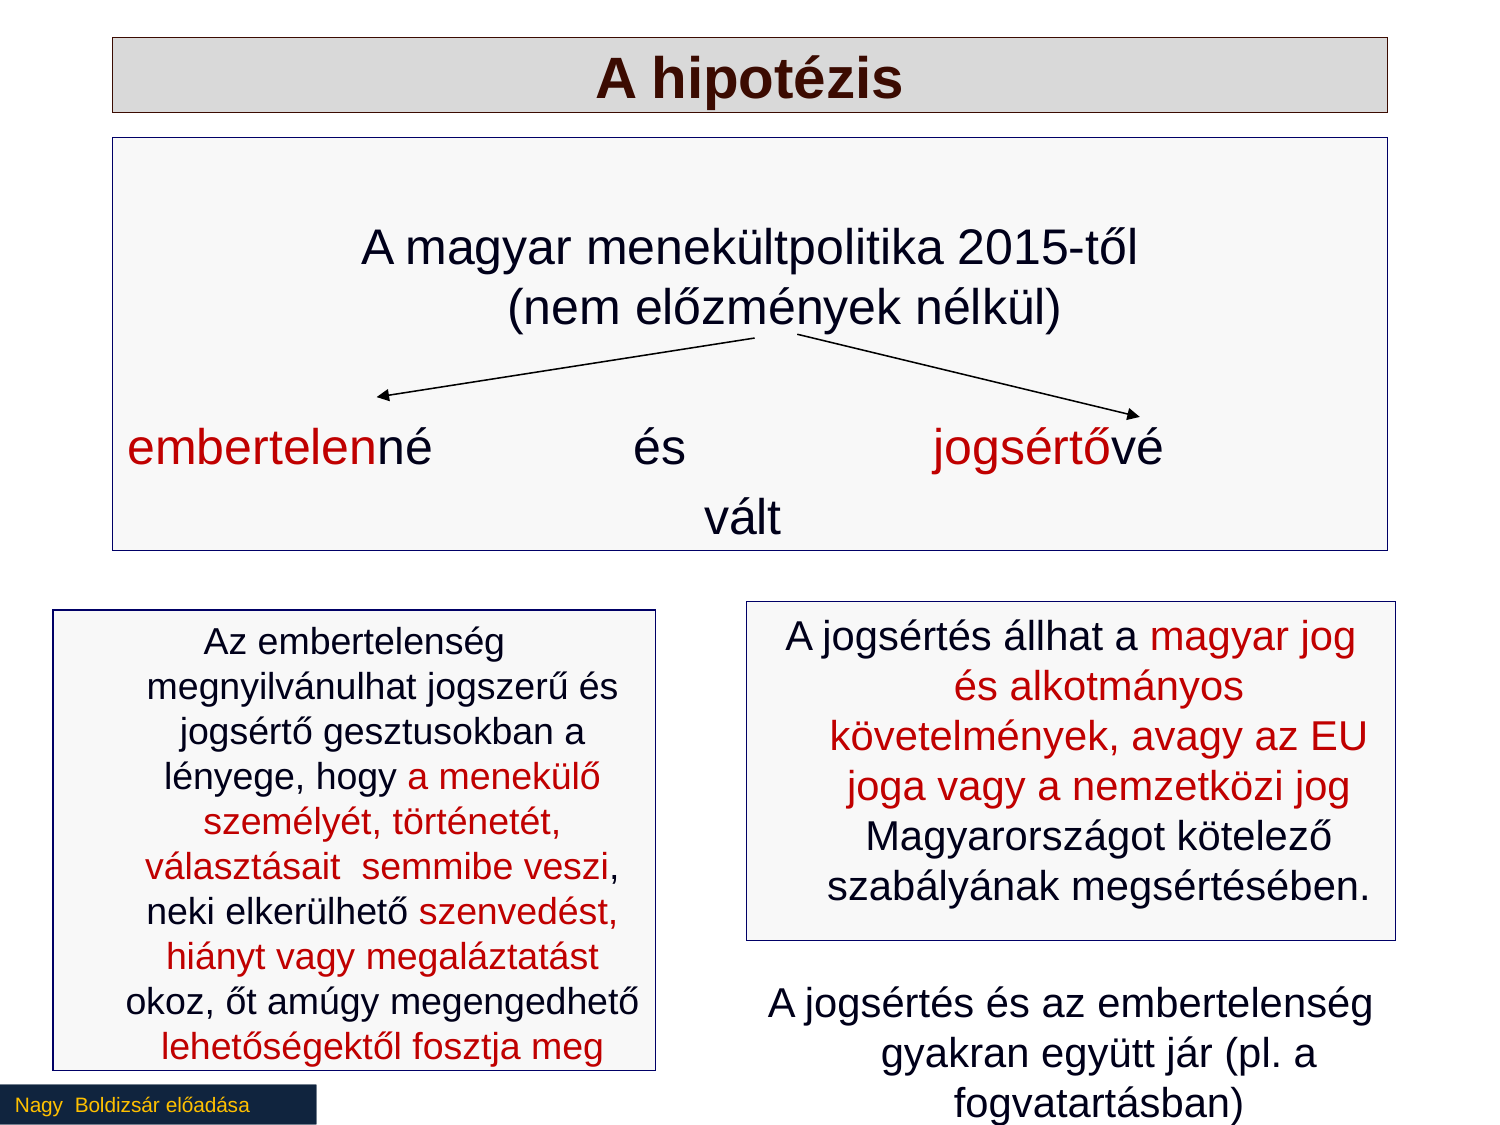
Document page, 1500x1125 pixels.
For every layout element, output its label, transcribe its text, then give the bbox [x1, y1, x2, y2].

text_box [796, 333, 1141, 418]
list A magyar menekültpolitika 2015-től (nem előzmények nélkül) embertelenné és jogsértővé vált [112, 137, 1388, 551]
title A hipotézis [112, 37, 1388, 113]
text_box A jogsértés állhat a magyar jog és alkotmányos követelmények, avagy az EU joga vagy a nemzetközi jog Magyarországot kötelező szabályának megsértésében. A jogsértés és az embertelenség gyakran együtt jár (pl. a fogvatartásban) [746, 601, 1396, 941]
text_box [376, 337, 755, 398]
text_box Az embertelenség megnyilvánulhat jogszerű és jogsértő gesztusokban a lényege, hogy a menekülő személyét, történetét, választásait semmibe veszi, neki elkerülhető szenvedést, hiányt vagy megaláztatást okoz, őt amúgy megengedhető lehetőségektől fosztja meg [53, 609, 656, 1071]
